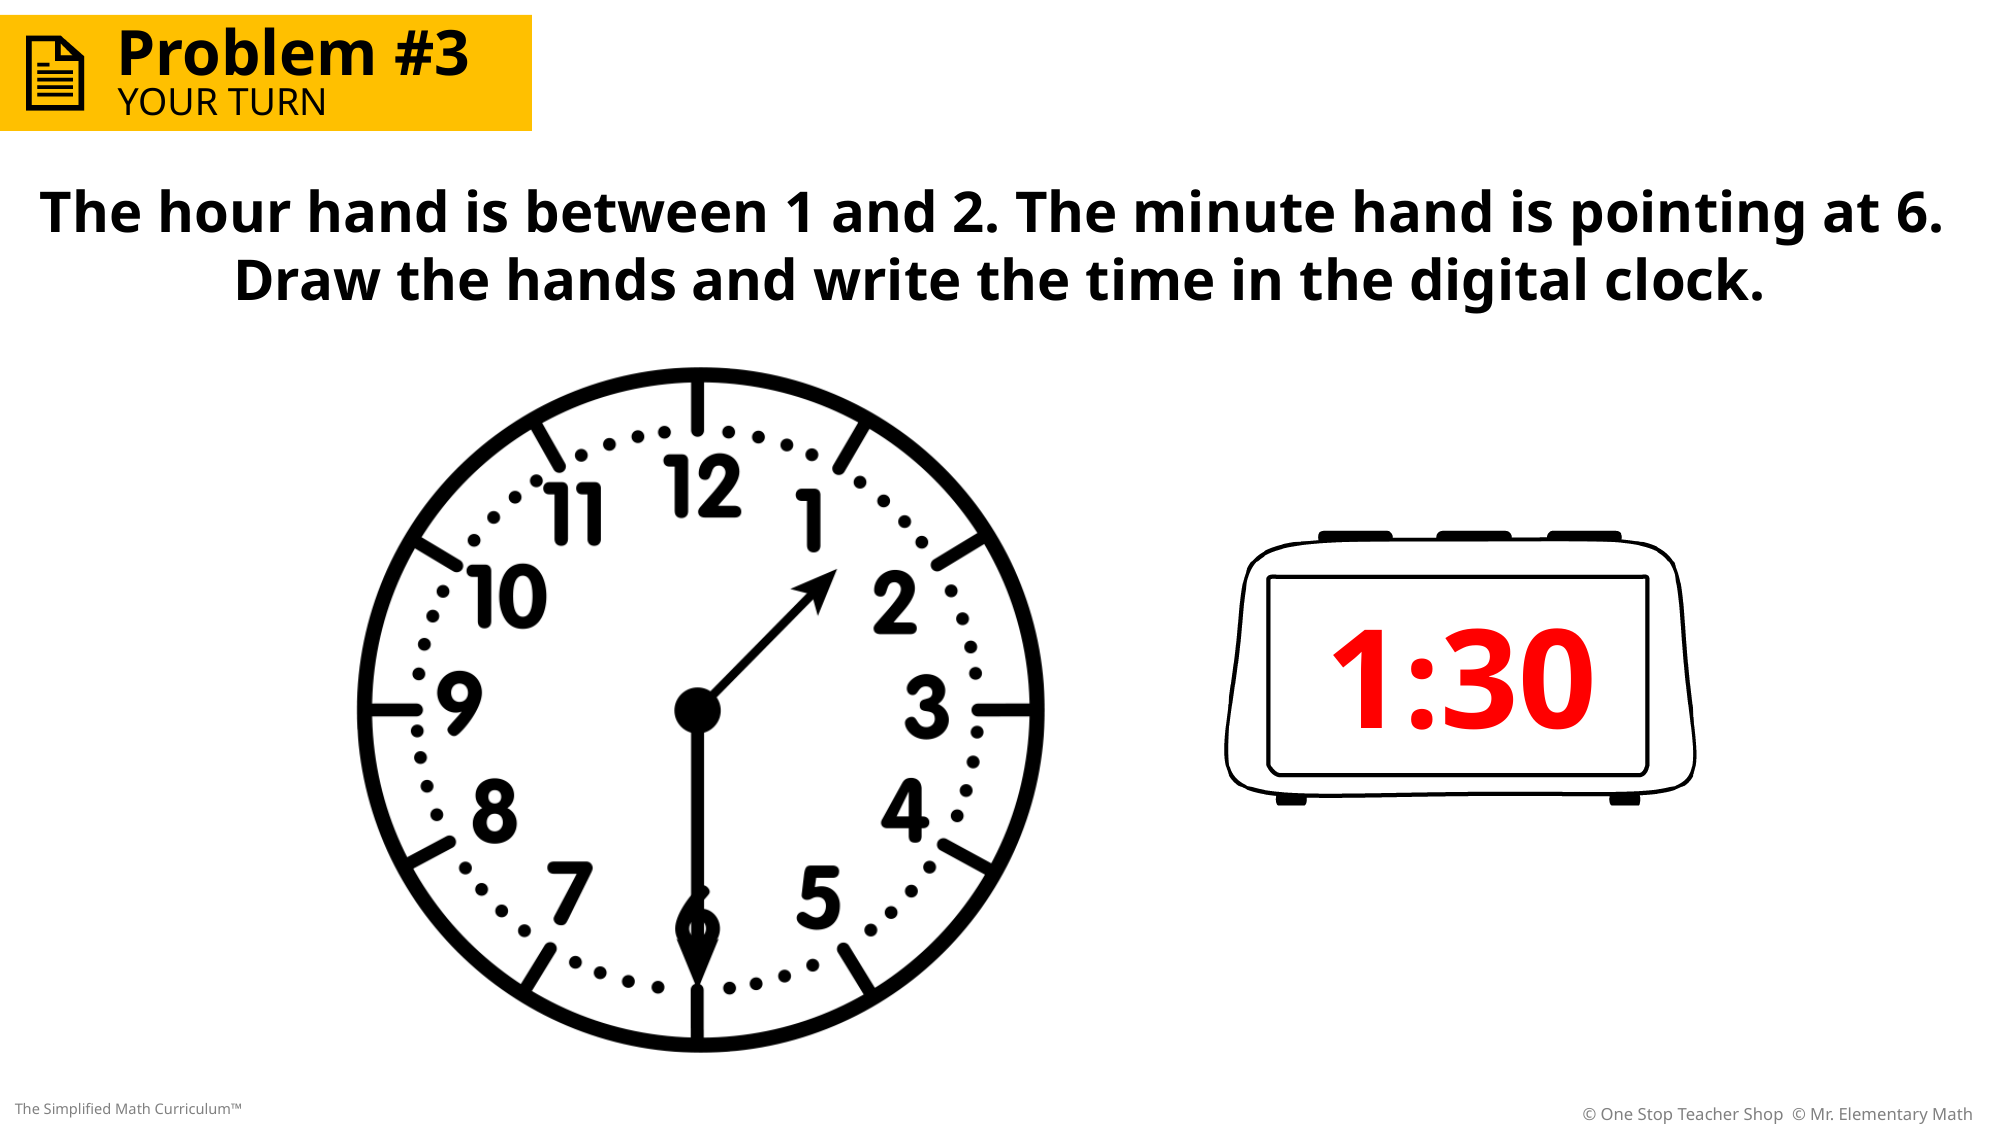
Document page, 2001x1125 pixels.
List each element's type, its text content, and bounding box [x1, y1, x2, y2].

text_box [1211, 521, 1711, 807]
text_box The hour hand is between 1 and 2. The minute hand is pointing at 6. Draw the hands and write the time in the digital clock. [0, 169, 2000, 319]
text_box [0, 5, 598, 132]
picture [350, 363, 1049, 1057]
